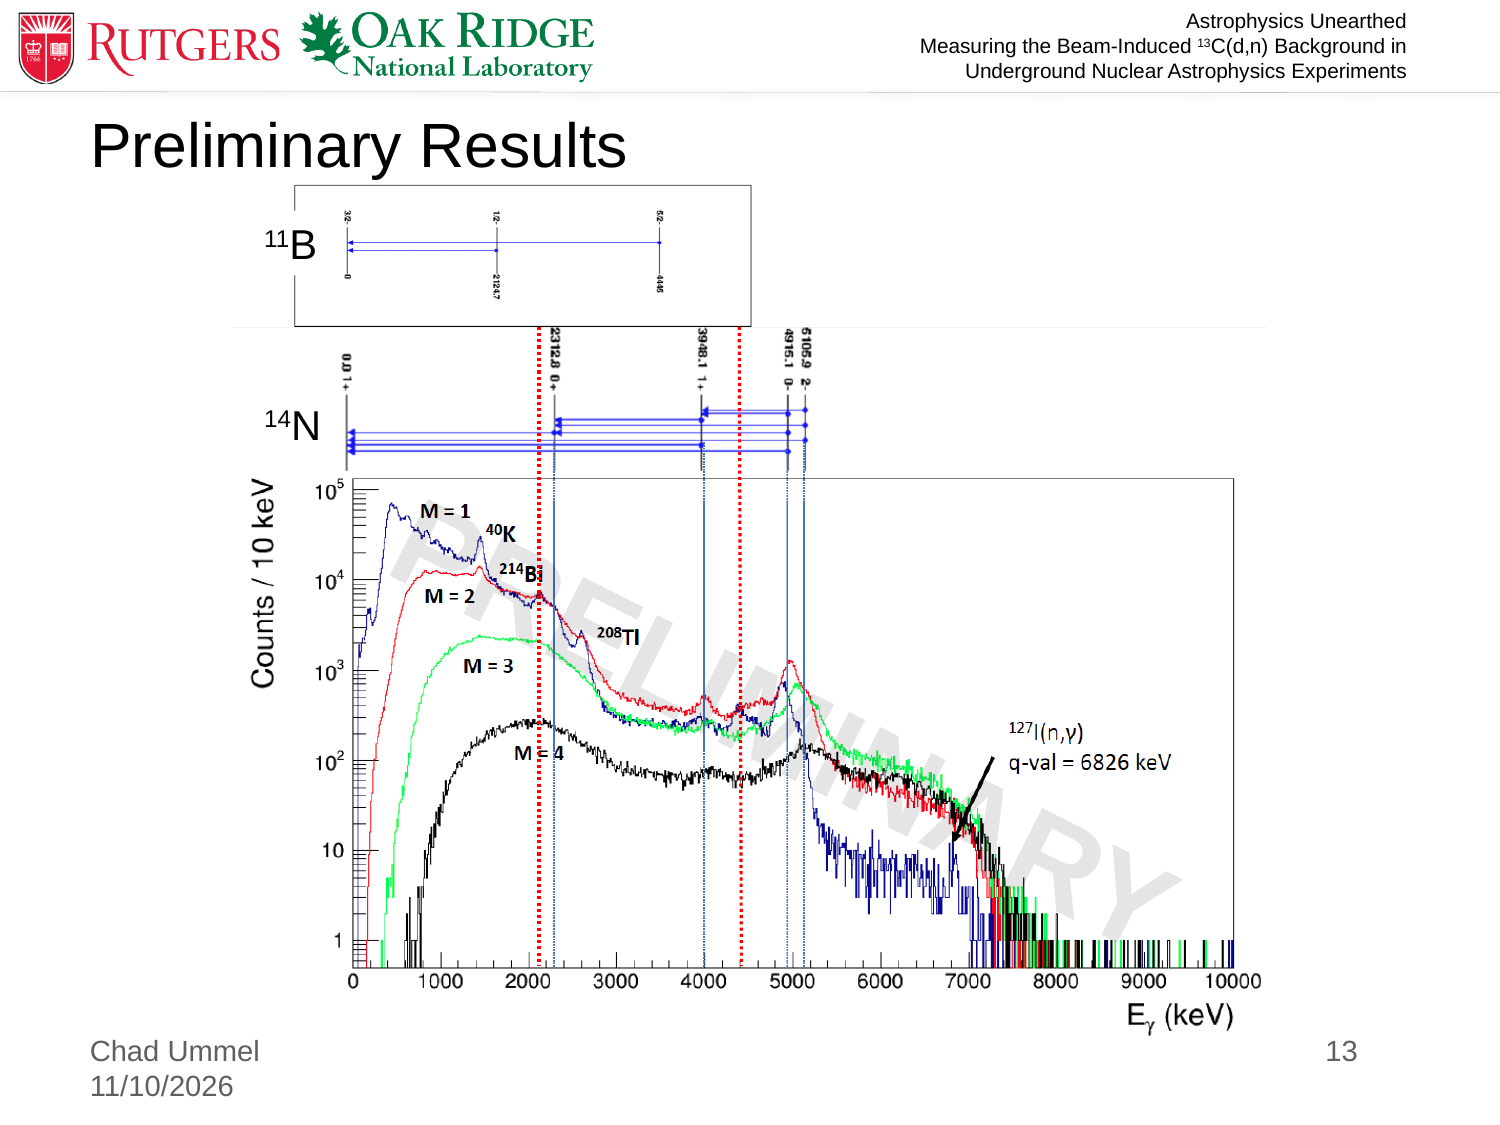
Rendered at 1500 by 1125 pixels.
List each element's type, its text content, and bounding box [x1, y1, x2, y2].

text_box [233, 183, 1267, 1038]
title Preliminary Results [75, 99, 1425, 185]
picture [299, 11, 594, 83]
